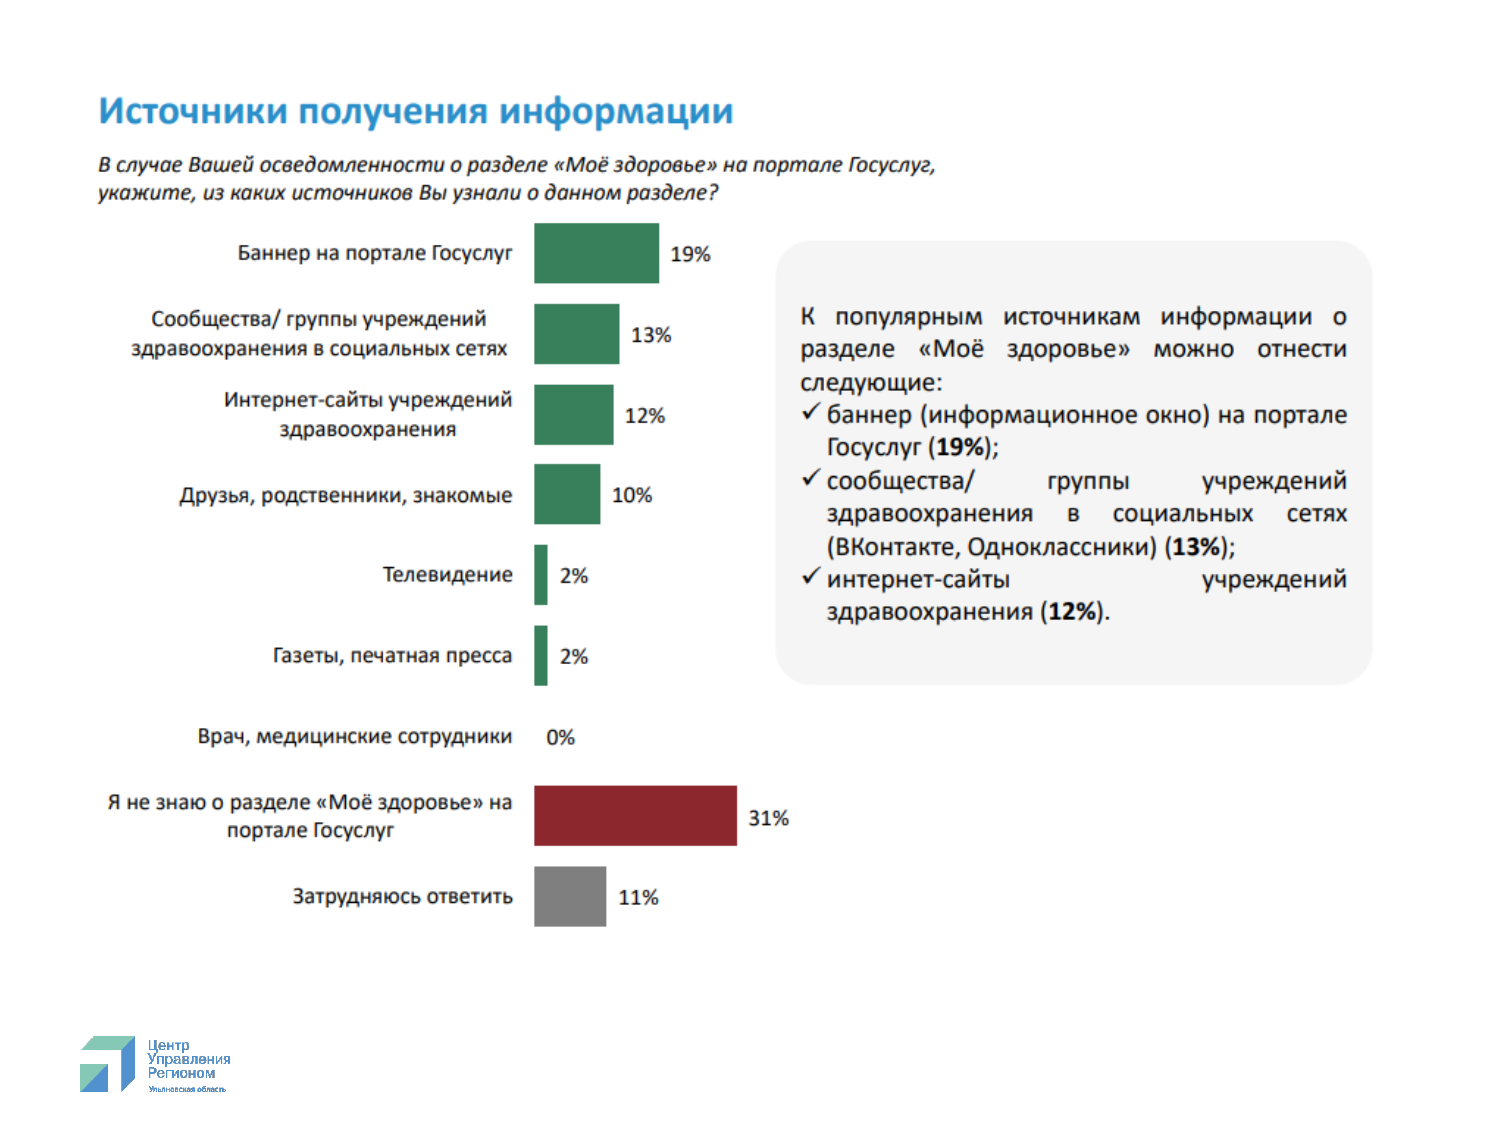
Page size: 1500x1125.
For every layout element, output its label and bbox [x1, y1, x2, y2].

picture [32, 53, 1400, 1092]
